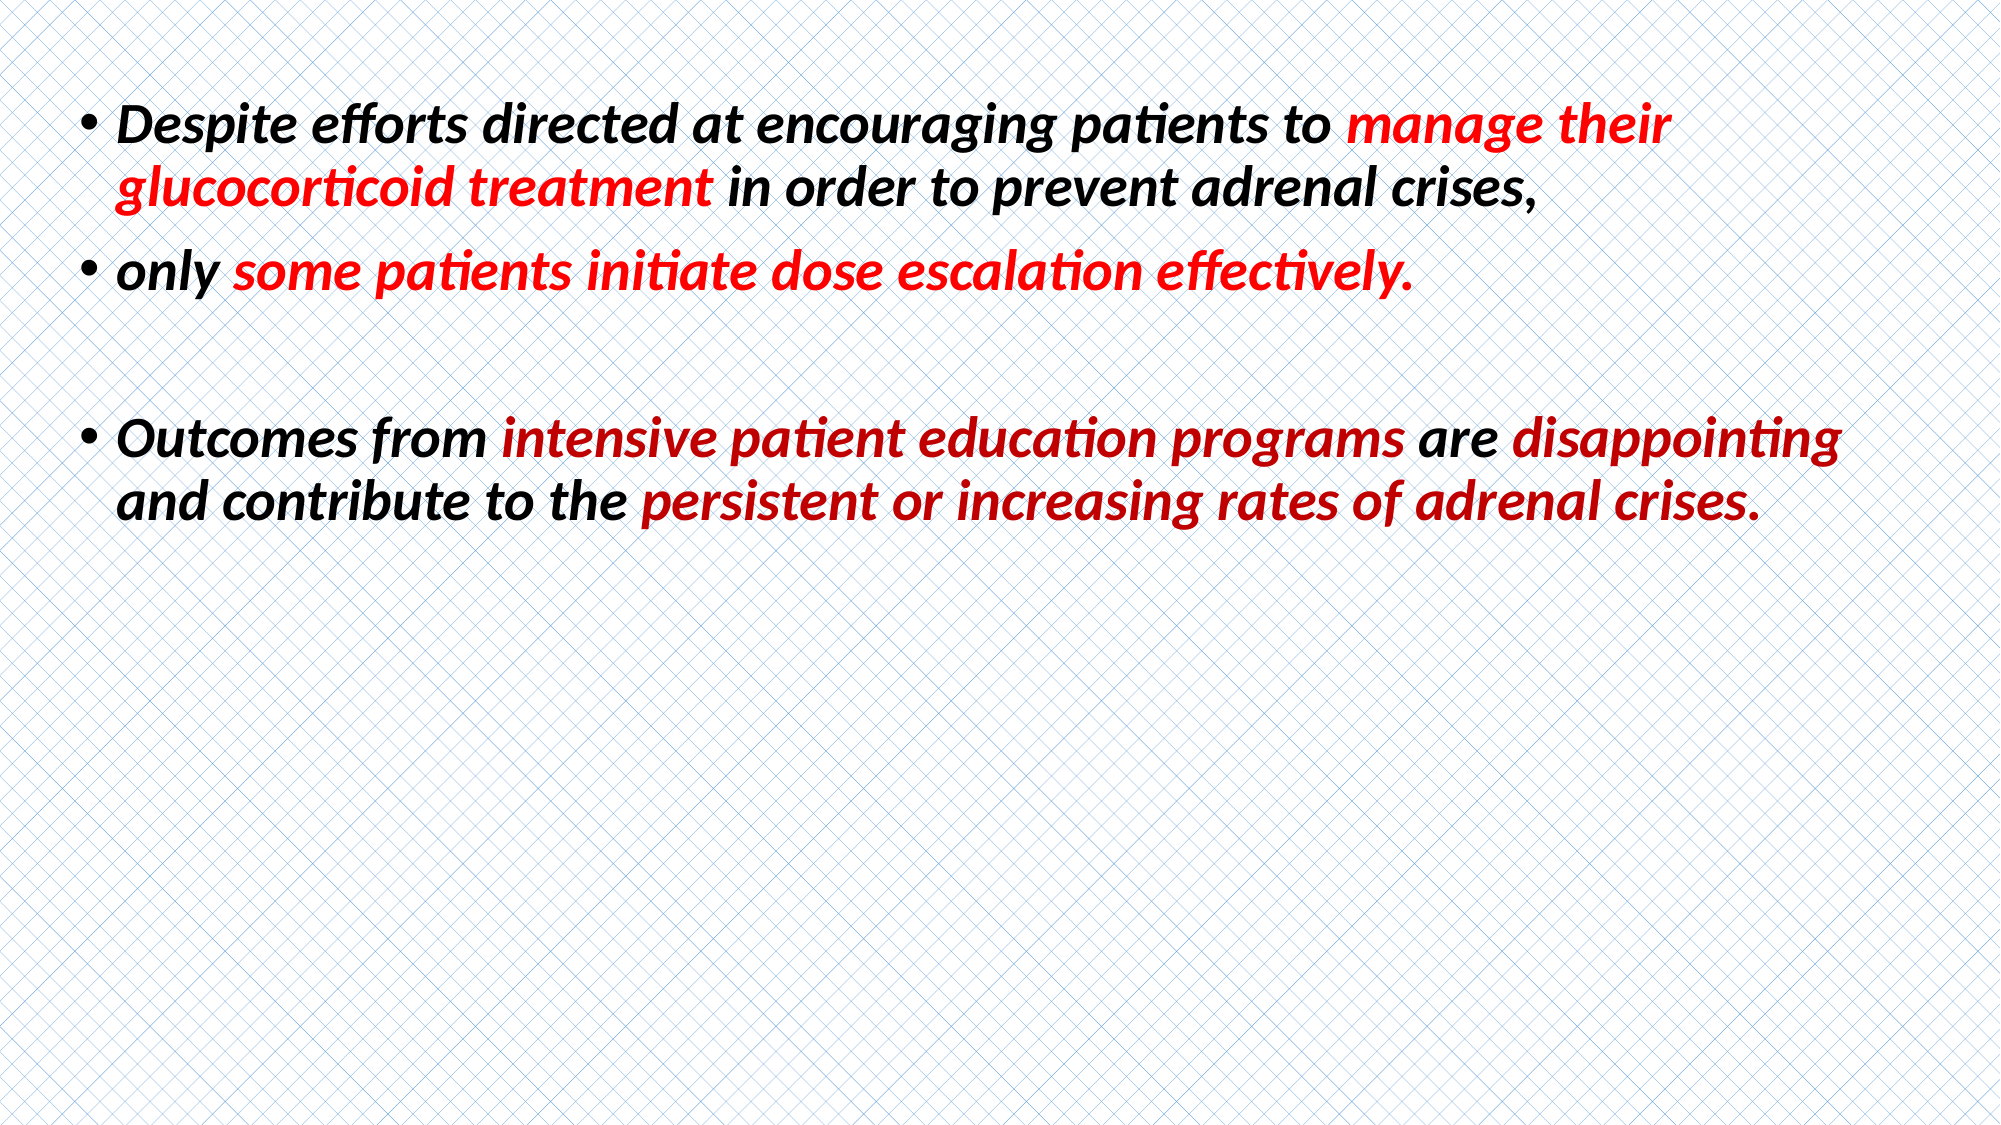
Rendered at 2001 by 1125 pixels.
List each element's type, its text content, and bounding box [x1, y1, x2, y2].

list Despite efforts directed at encouraging patients to manage their glucocorticoid treatment in order to prevent adrenal crises, only some patients initiate dose escalation effectively. Outcomes from intensive patient education programs are disappointing and contribute to the persistent or increasing rates of adrenal crises. [64, 85, 1962, 1089]
